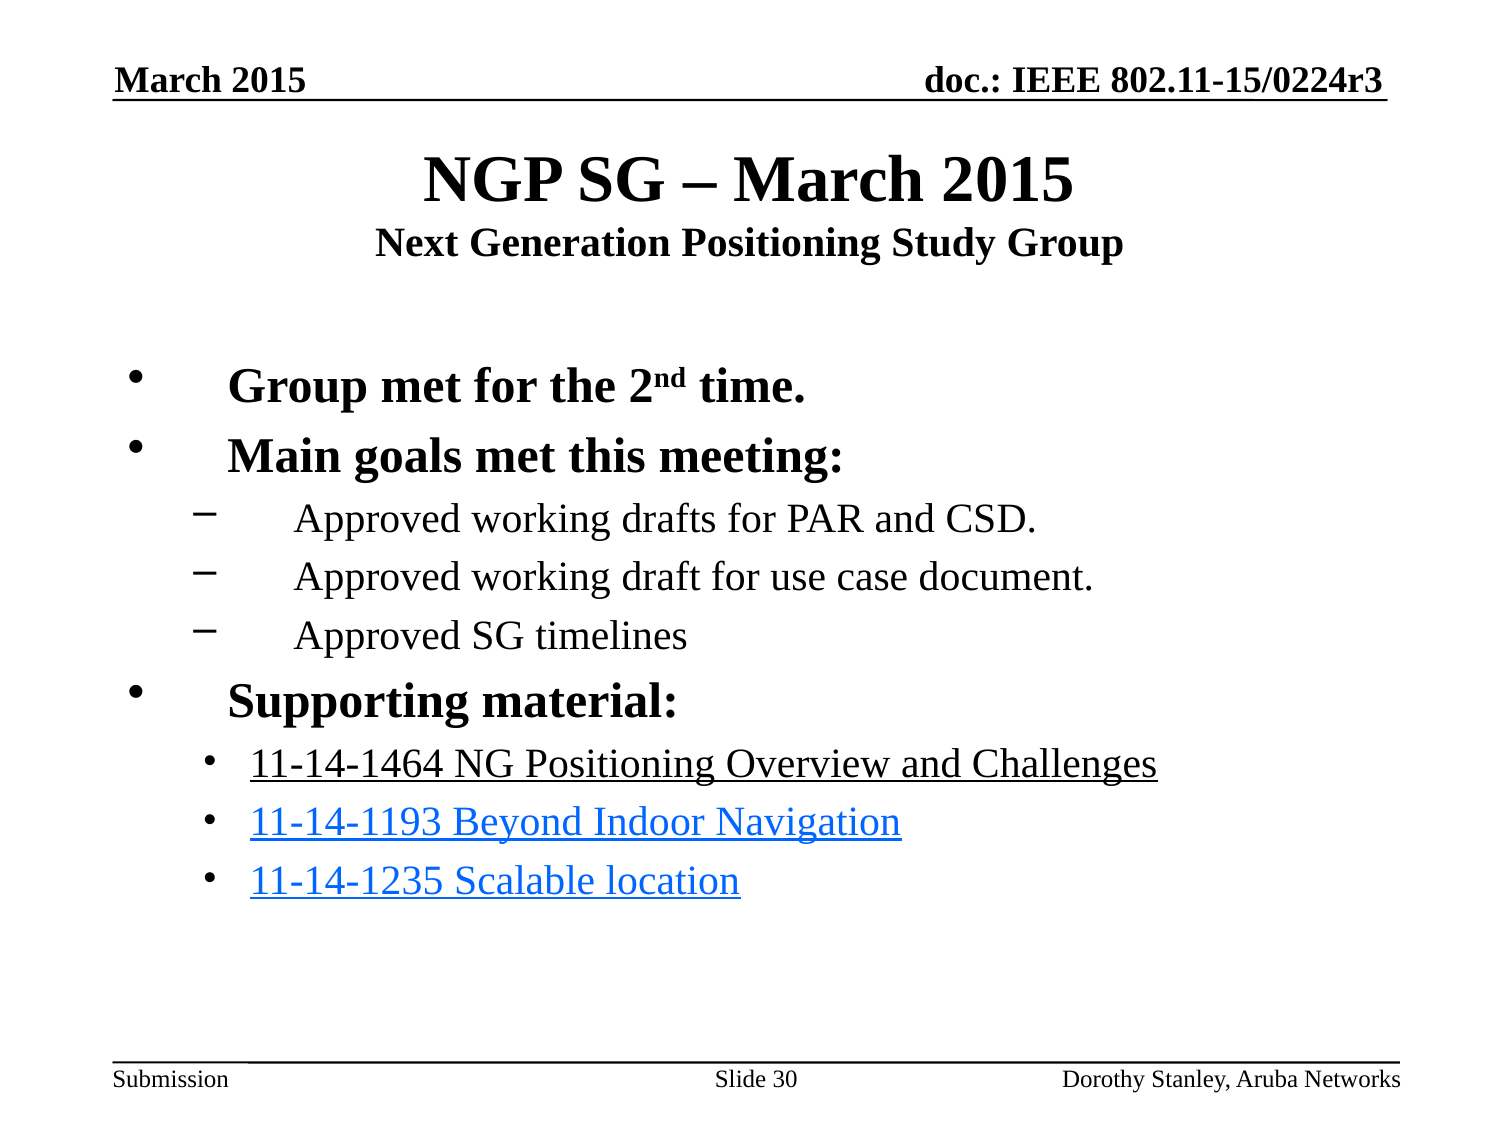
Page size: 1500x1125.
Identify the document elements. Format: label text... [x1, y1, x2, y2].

title NGP SG – March 2015 Next Generation Positioning Study Group [112, 112, 1388, 275]
list Group met for the 2nd time. Main goals met this meeting: Approved working drafts for PAR and CSD. Approved working draft for use case document. Approved SG timelines Supporting material: 11-14-1464 NG Positioning Overview and Challenges 11-14-1193 Beyond Indoor Navigation 11-14-1235 Scalable location [112, 275, 1388, 950]
slide_number Slide 30 [712, 1061, 800, 1093]
footer Dorothy Stanley, Aruba Networks [1057, 1061, 1402, 1093]
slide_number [114, 54, 309, 101]
